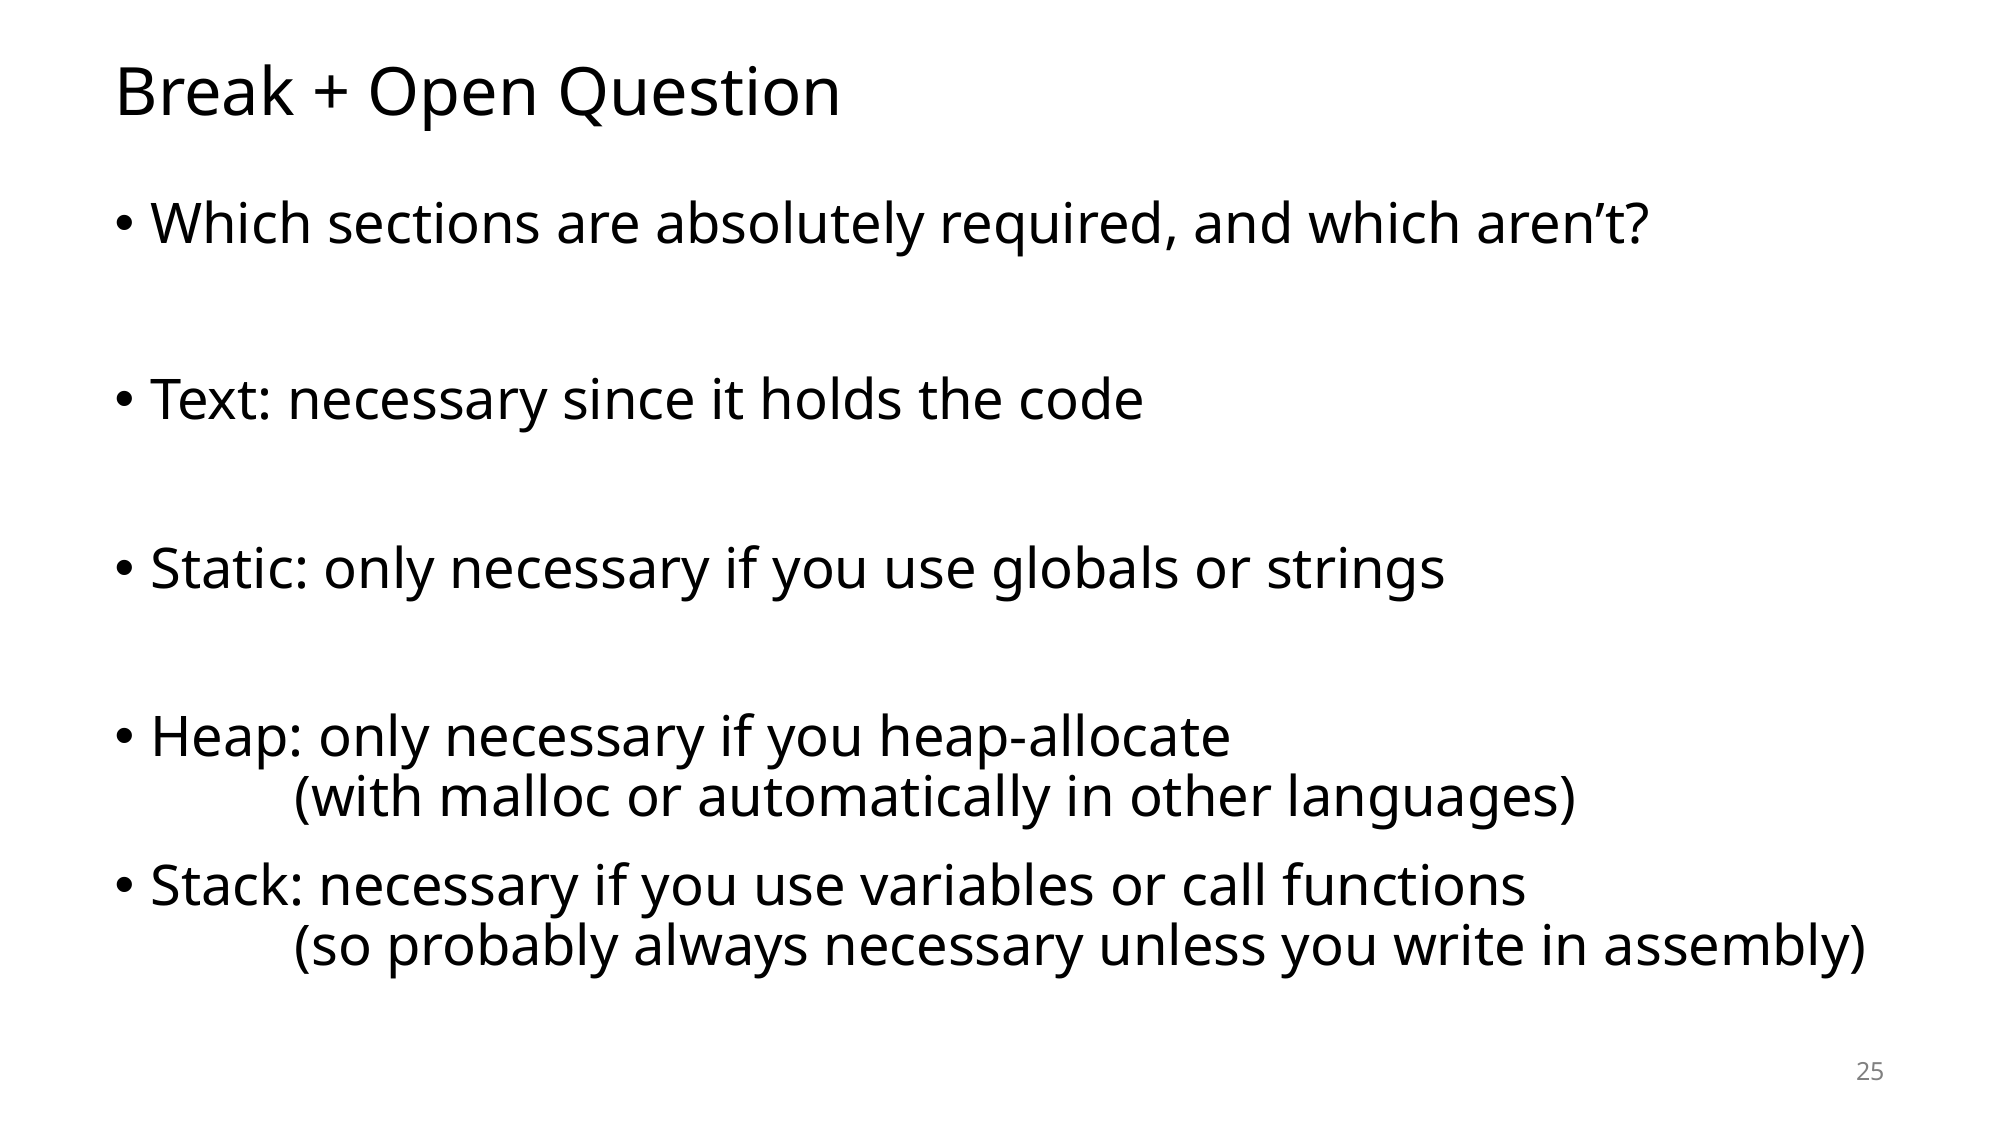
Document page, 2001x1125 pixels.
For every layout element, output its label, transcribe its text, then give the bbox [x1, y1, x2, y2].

title Break + Open Question [99, 37, 1900, 150]
slide_number 25 [1749, 1042, 1900, 1103]
list Which sections are absolutely required, and which aren’t? Text: necessary since it holds the code Static: only necessary if you use globals or strings Heap: only necessary if you heap-allocate (with malloc or automatically in other languages) Stack: necessary if you use variables or call functions (so probably always necessary unless you write in assembly) [99, 187, 1900, 1013]
